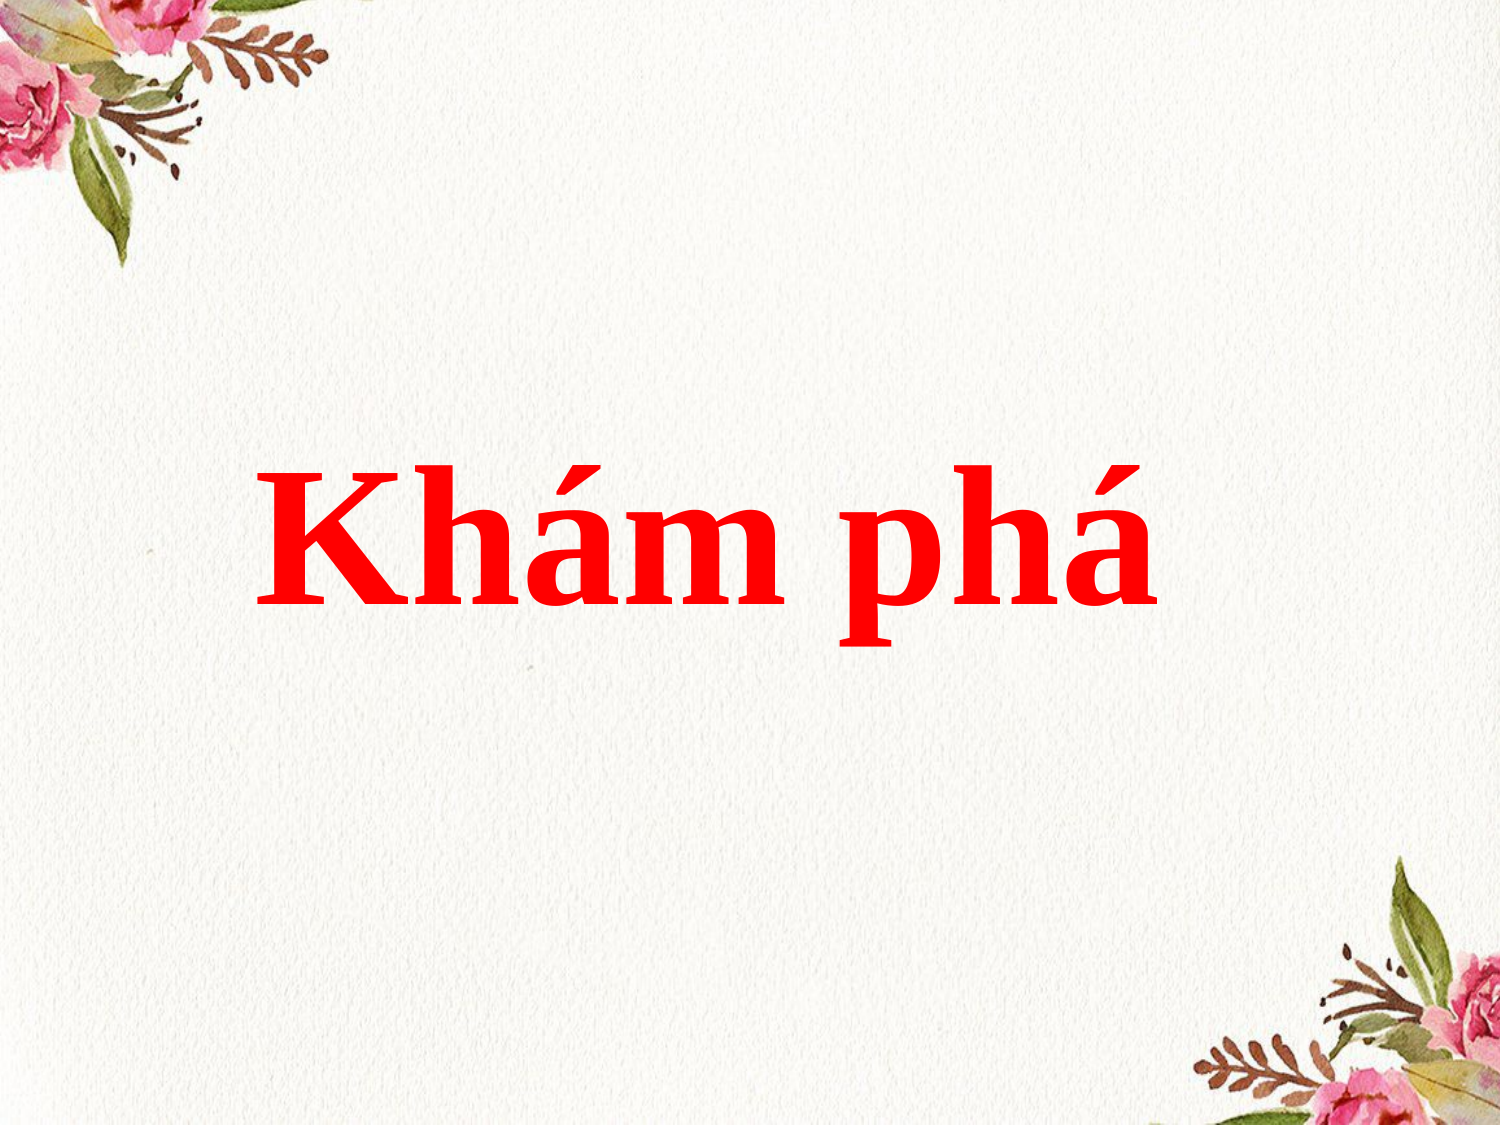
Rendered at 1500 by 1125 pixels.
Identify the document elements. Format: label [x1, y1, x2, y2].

list [0, 0, 1500, 1125]
